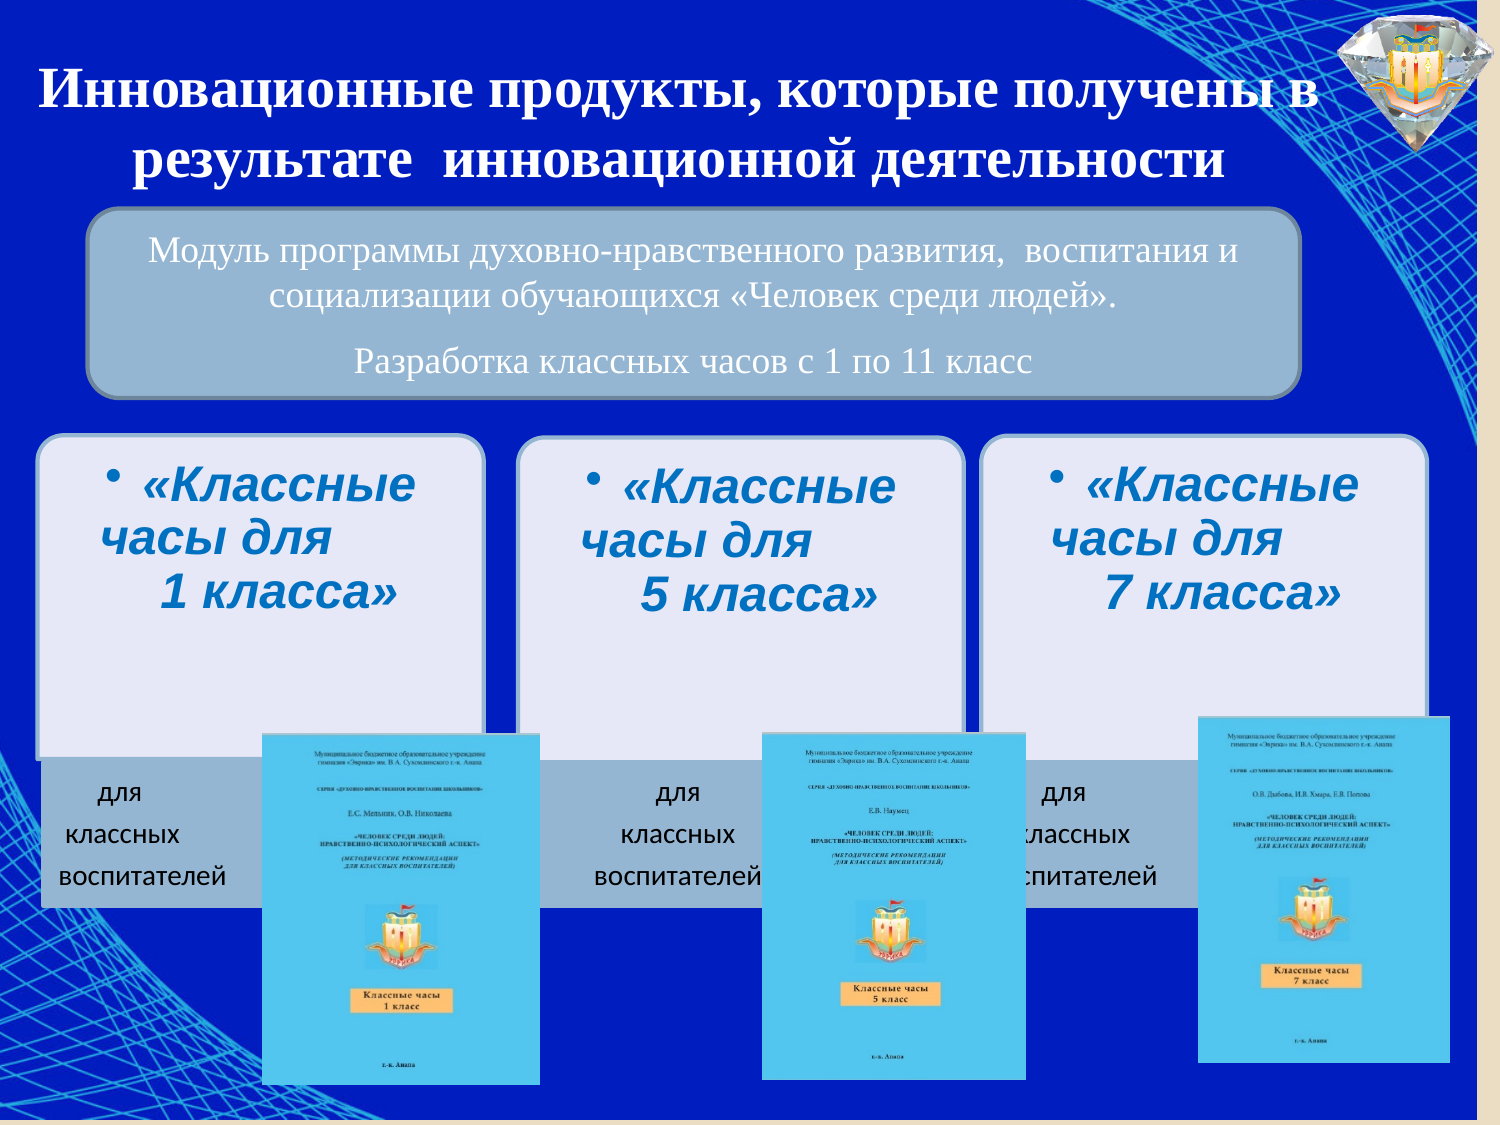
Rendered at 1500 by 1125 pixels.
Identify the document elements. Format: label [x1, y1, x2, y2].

text_box [27, 140, 1444, 993]
picture [0, 0, 1494, 1121]
